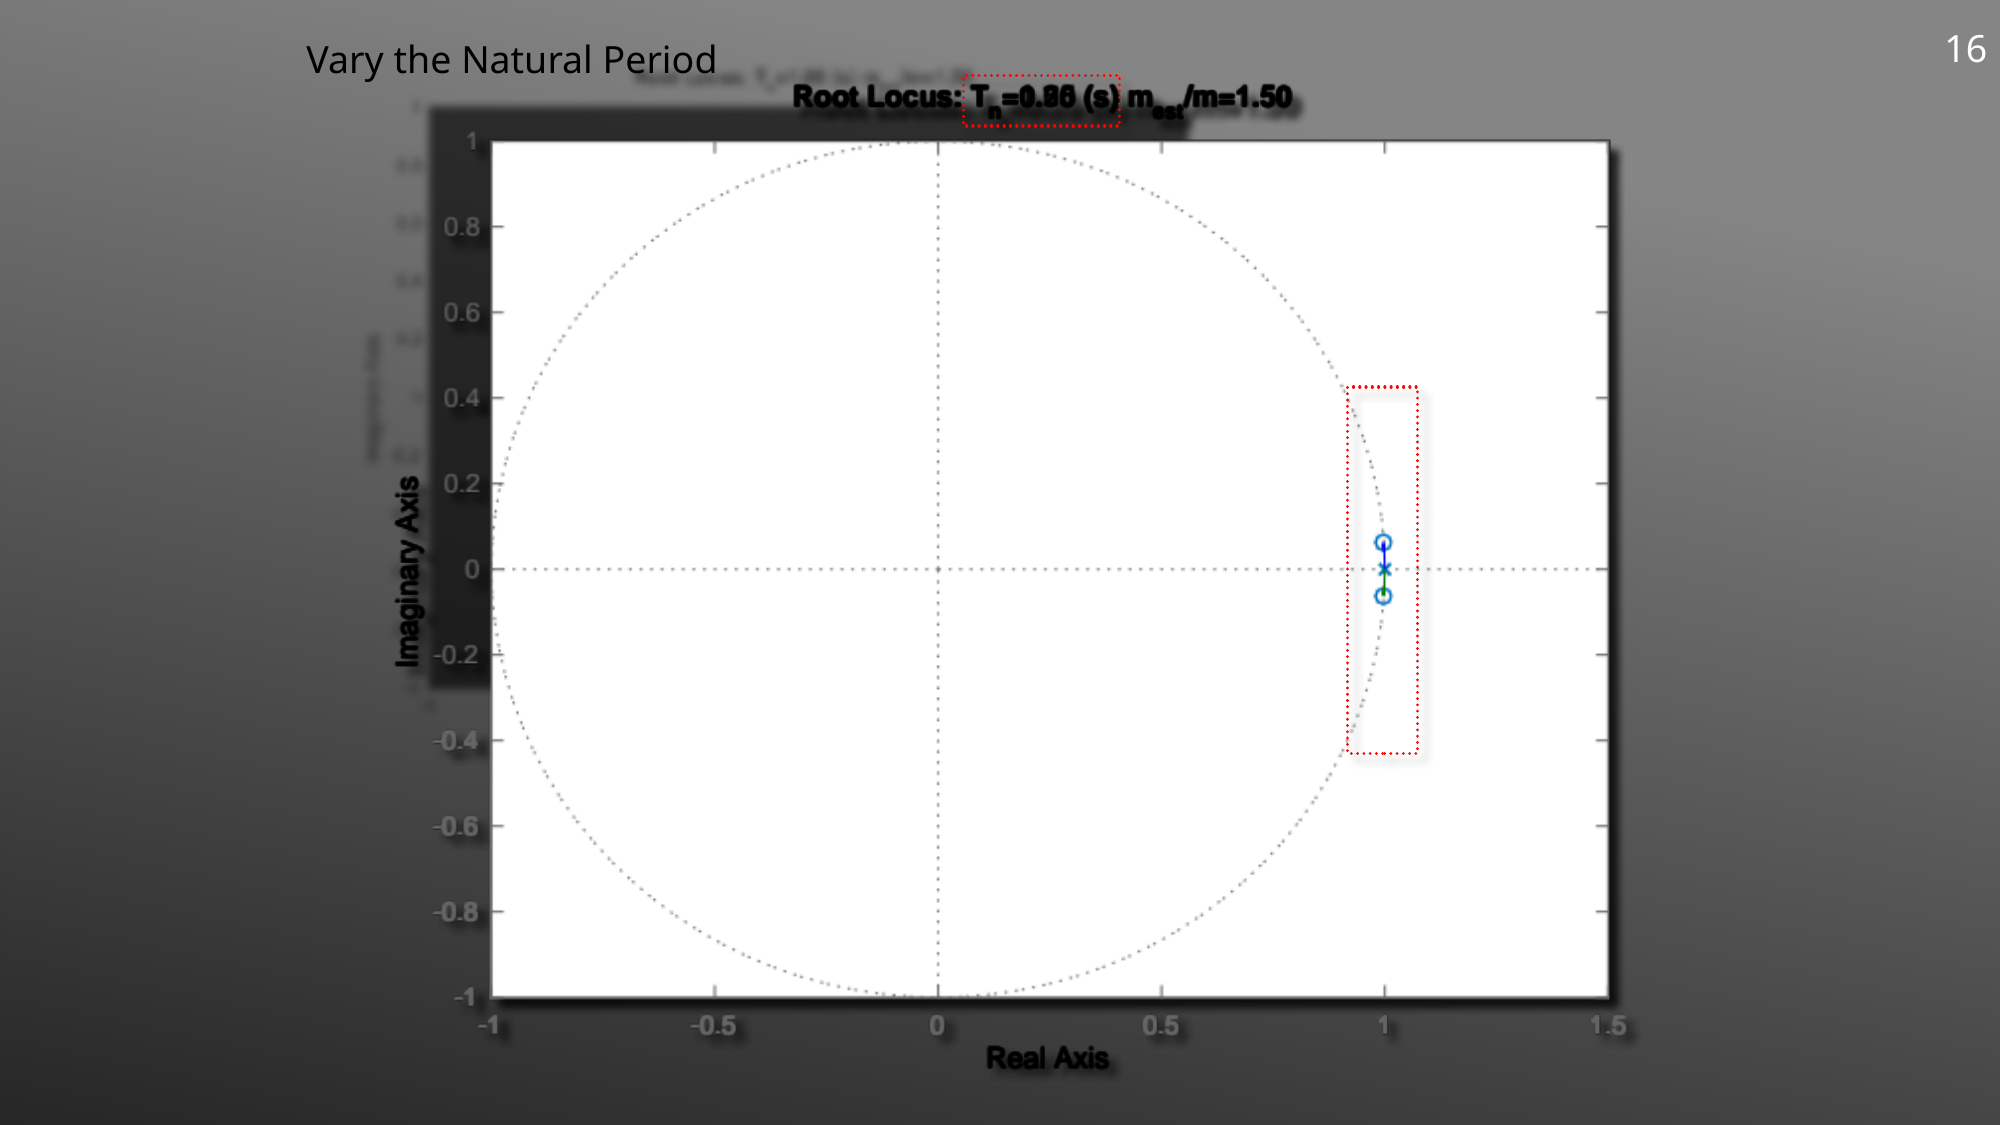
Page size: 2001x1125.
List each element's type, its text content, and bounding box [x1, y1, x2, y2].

picture [266, 5, 1749, 1117]
text_box 16 [1929, 17, 2000, 78]
